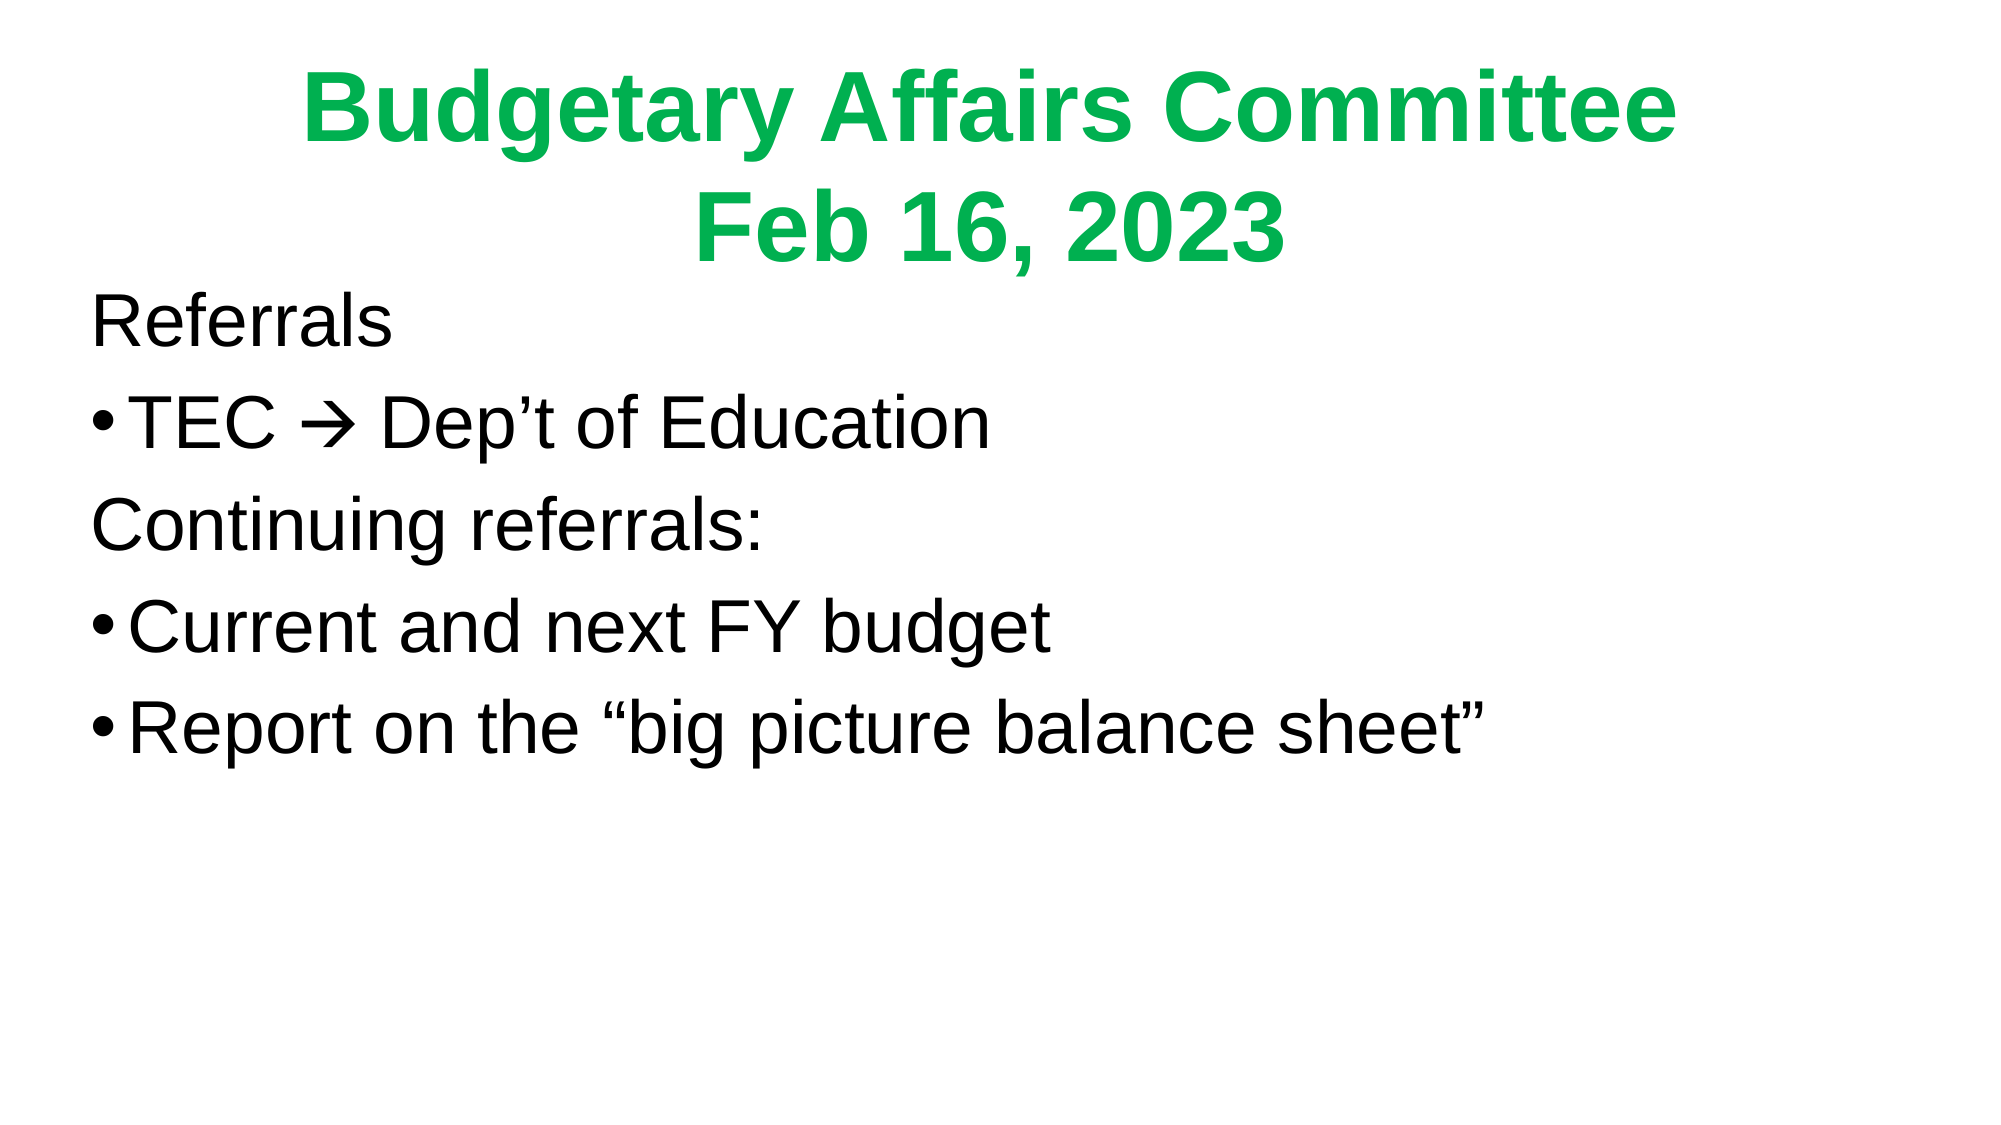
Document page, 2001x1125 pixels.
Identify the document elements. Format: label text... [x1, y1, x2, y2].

list Referrals TEC 🡪 Dep’t of Education Continuing referrals: Current and next FY budget Report on the “big picture balance sheet” [75, 274, 1900, 1125]
text_box Budgetary Affairs Committee Feb 16, 2023 [253, 33, 1729, 289]
